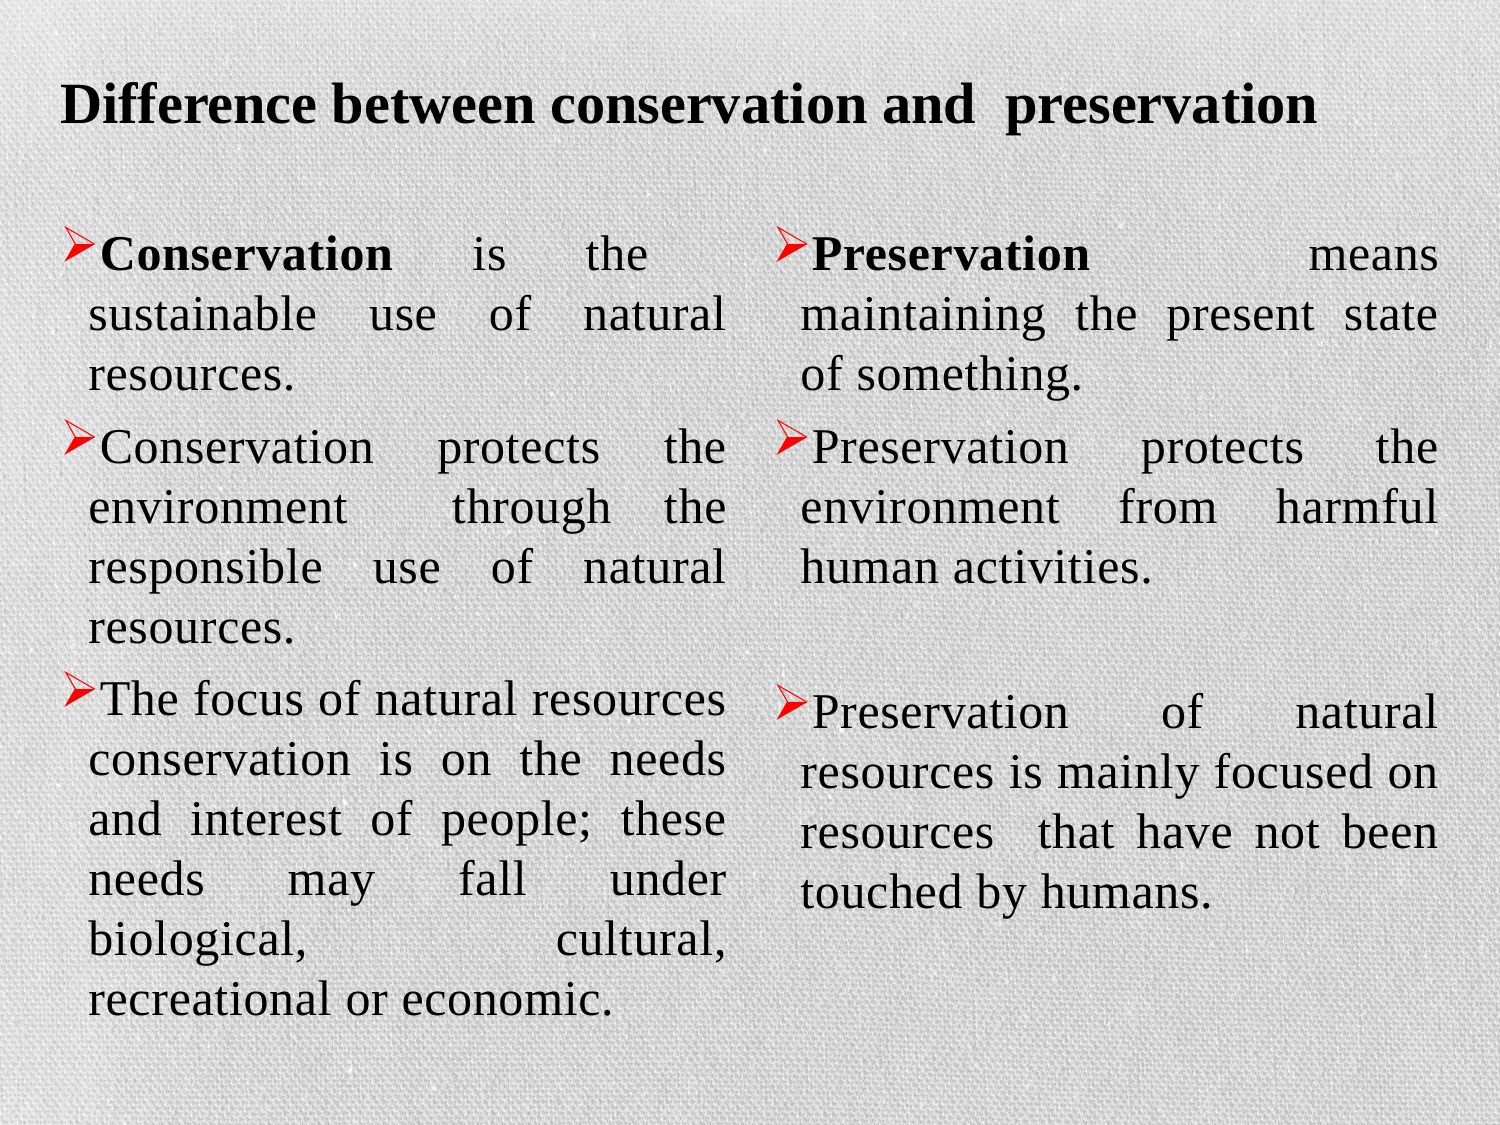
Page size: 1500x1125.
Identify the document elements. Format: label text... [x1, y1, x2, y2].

list Preservation means maintaining the present state of something. Preservation protects the environment from harmful human activities. Preservation of natural resources is mainly focused on resources that have not been touched by humans. [757, 213, 1455, 1023]
list Conservation is the sustainable use of natural resources. Conservation protects the environment through the responsible use of natural resources. The focus of natural resources conservation is on the needs and interest of people; these needs may fall under biological, cultural, recreational or economic. [45, 213, 743, 1023]
title Difference between conservation and preservation [45, 37, 1455, 213]
